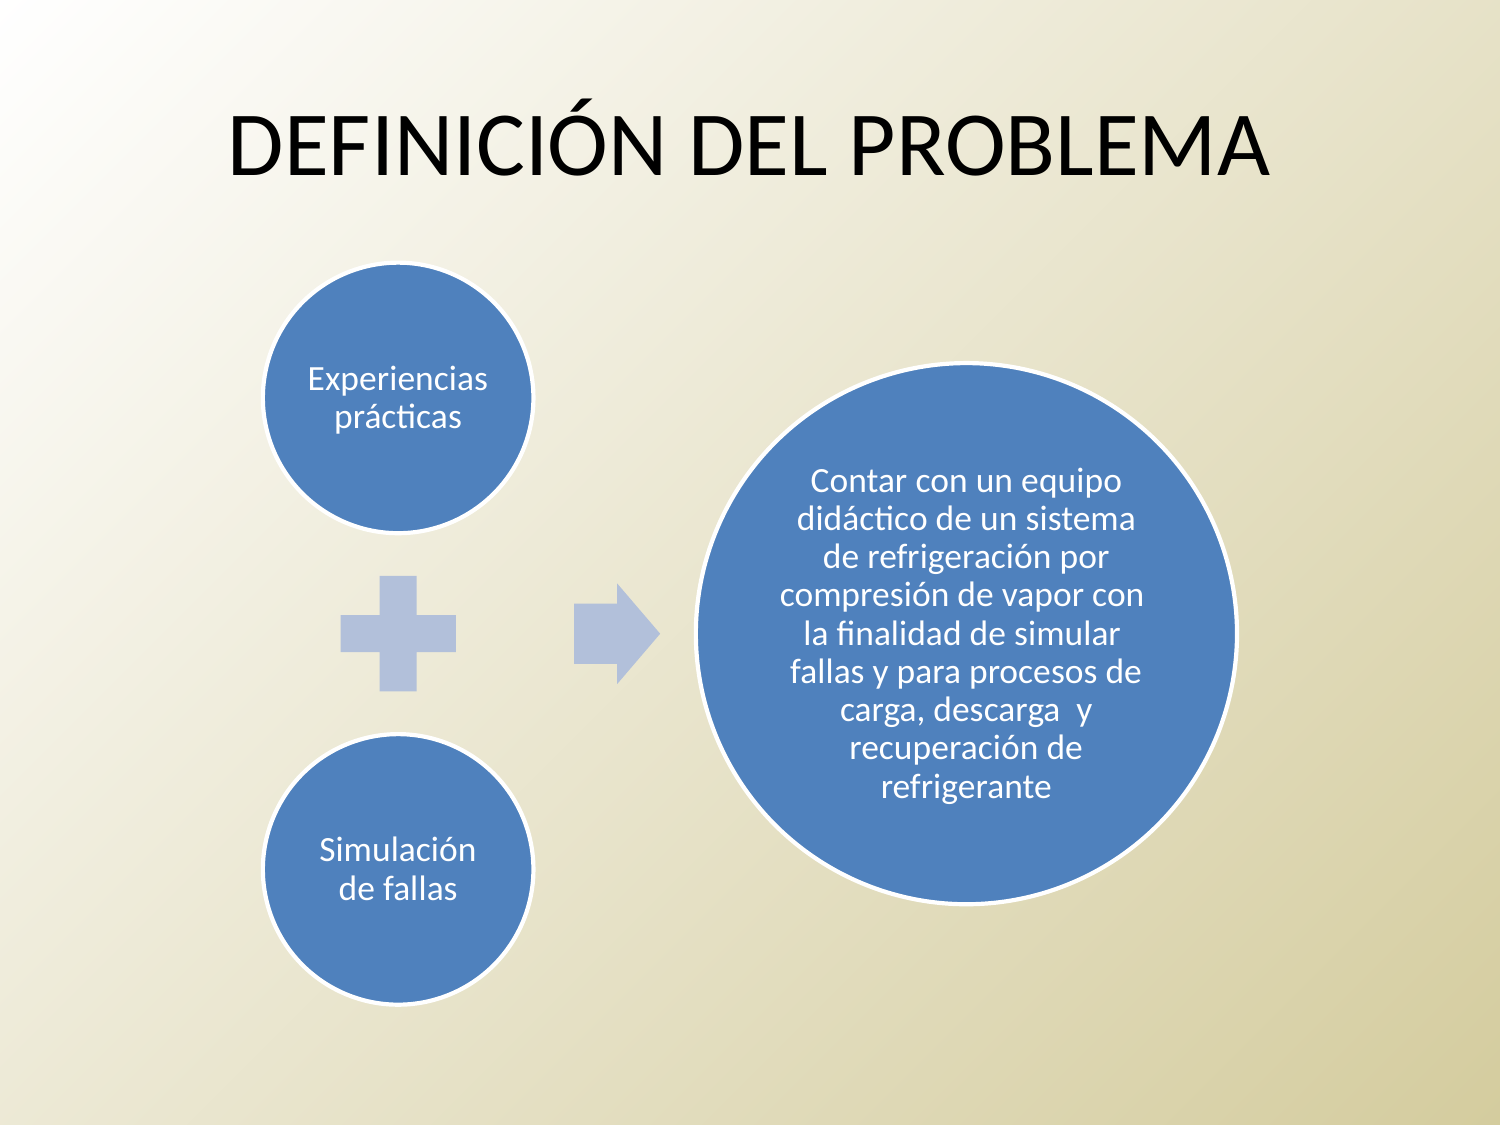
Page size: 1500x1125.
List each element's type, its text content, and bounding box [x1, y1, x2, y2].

title DEFINICIÓN DEL PROBLEMA [75, 45, 1425, 233]
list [74, 262, 1426, 1006]
